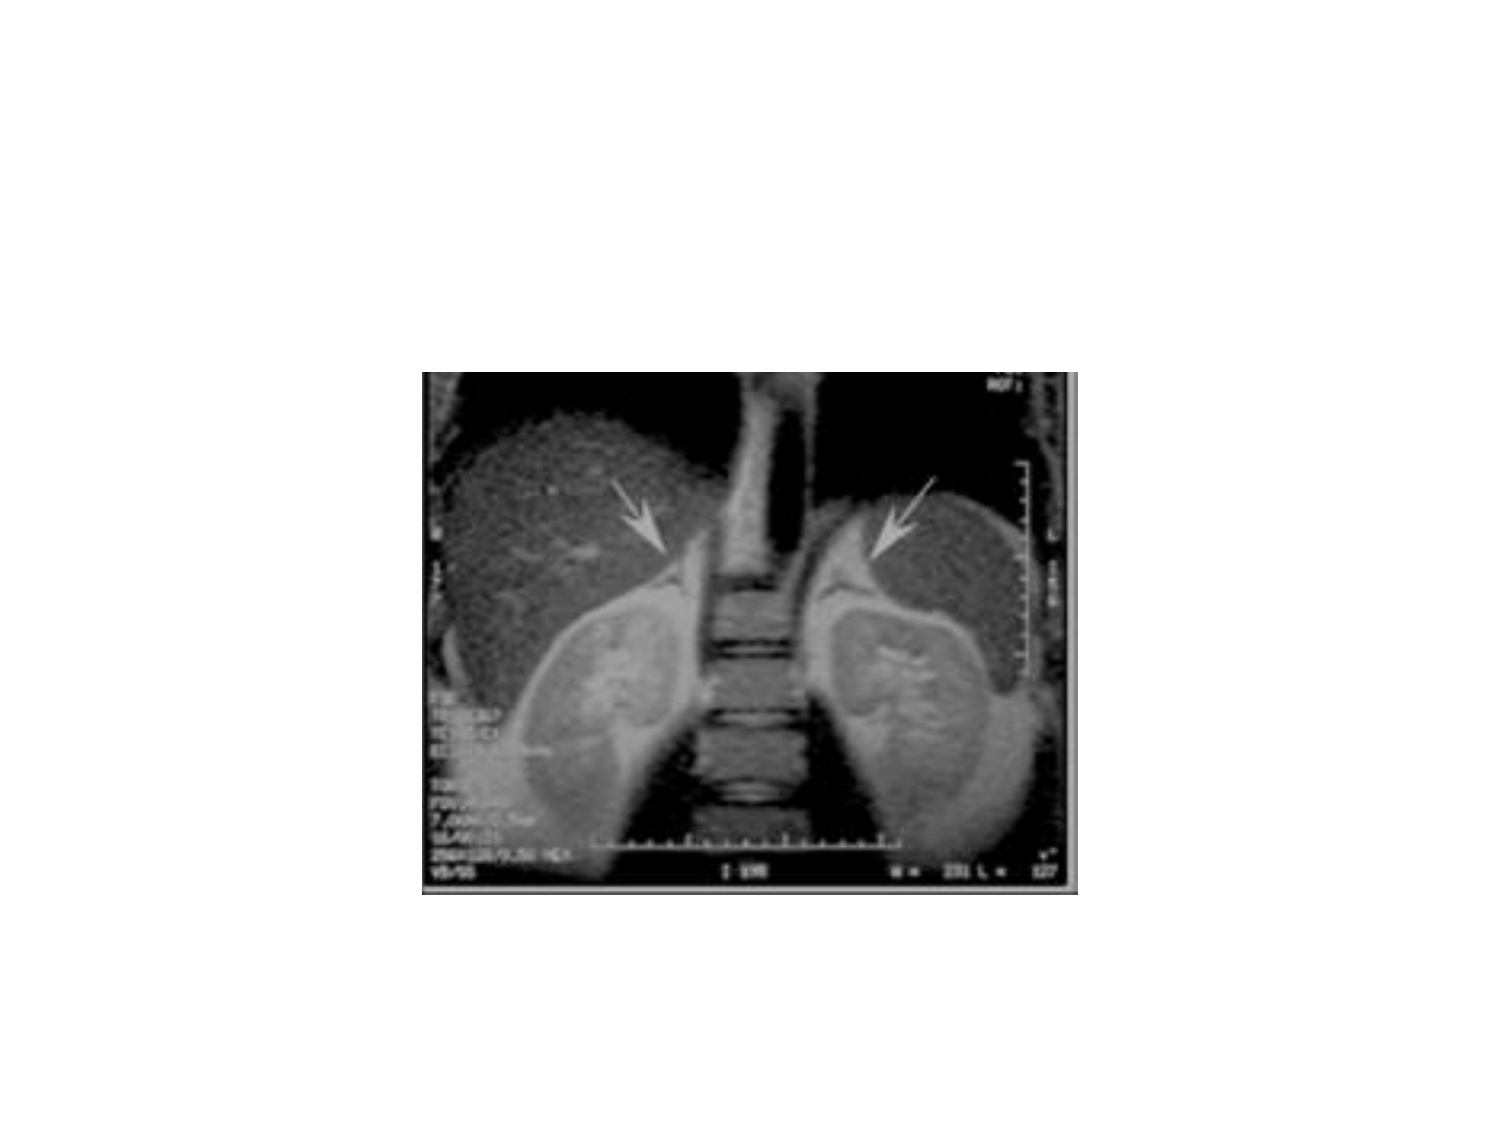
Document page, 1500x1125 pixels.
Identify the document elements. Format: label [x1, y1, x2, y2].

list [422, 372, 1078, 896]
